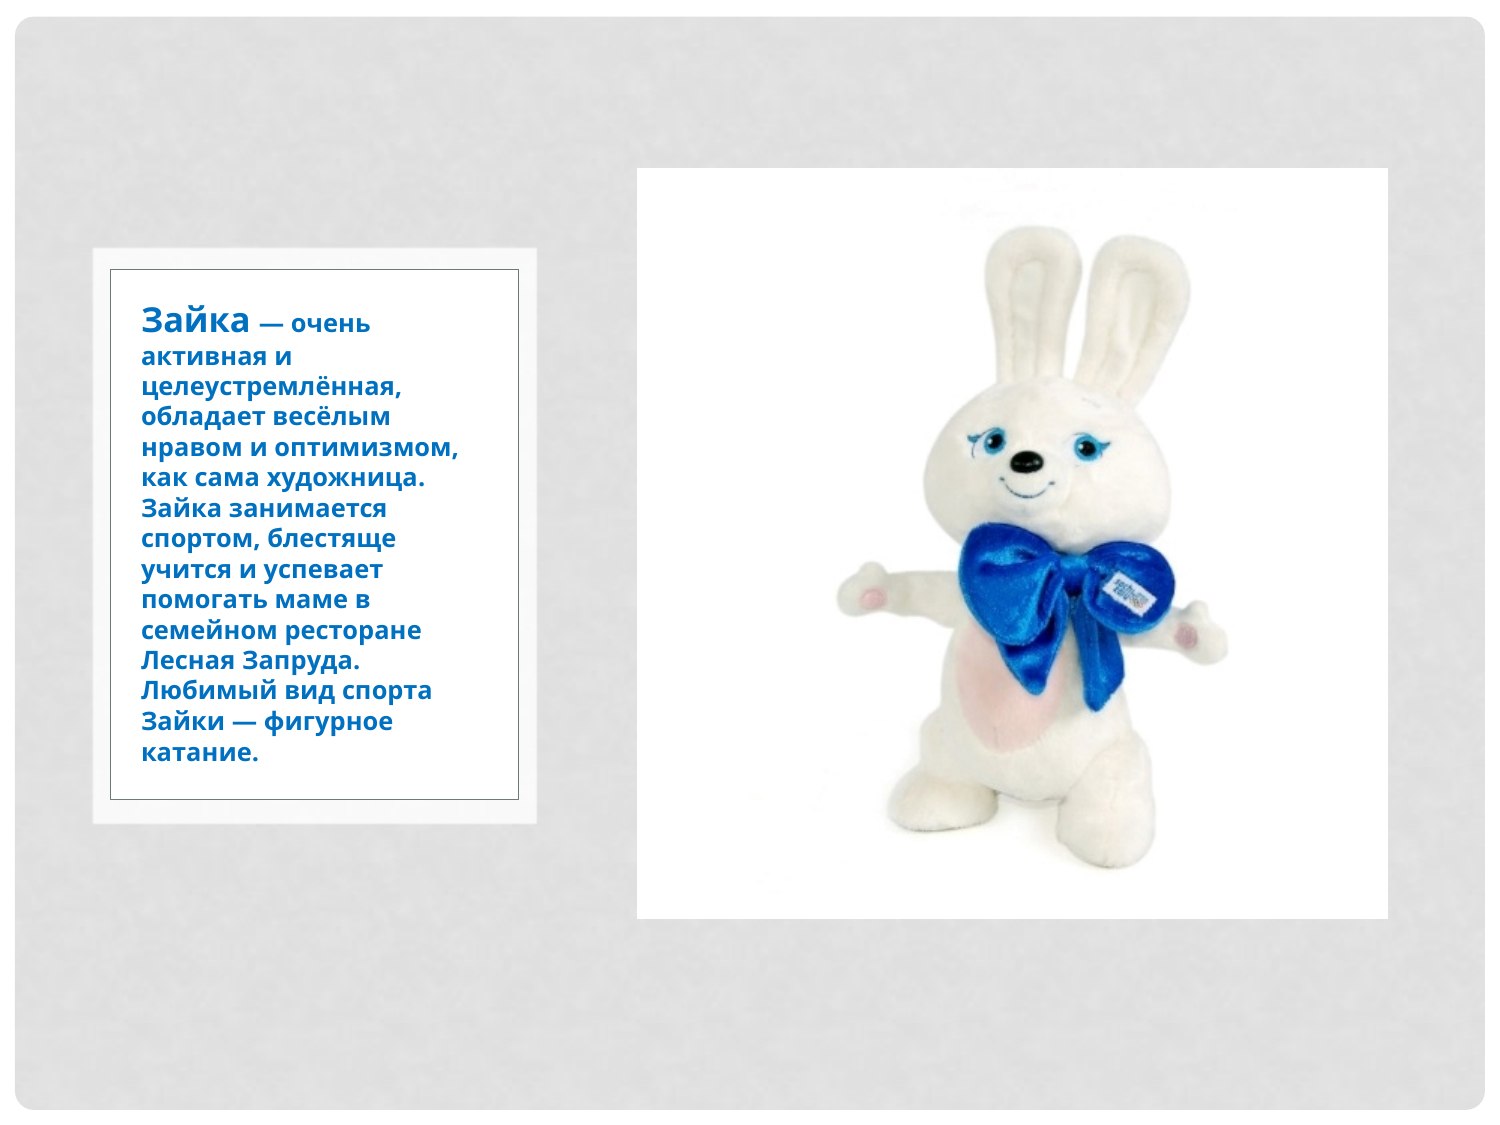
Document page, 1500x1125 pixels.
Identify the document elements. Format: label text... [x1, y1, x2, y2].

list Зайка — очень активная и целеустремлённая, обладает весёлым нравом и оптимизмом, как сама художница. Зайка занимается спортом, блестяще учится и успевает помогать маме в семейном ресторане Лесная Запруда. Любимый вид спорта Зайки — фигурное катание. [126, 290, 504, 775]
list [637, 168, 1388, 919]
